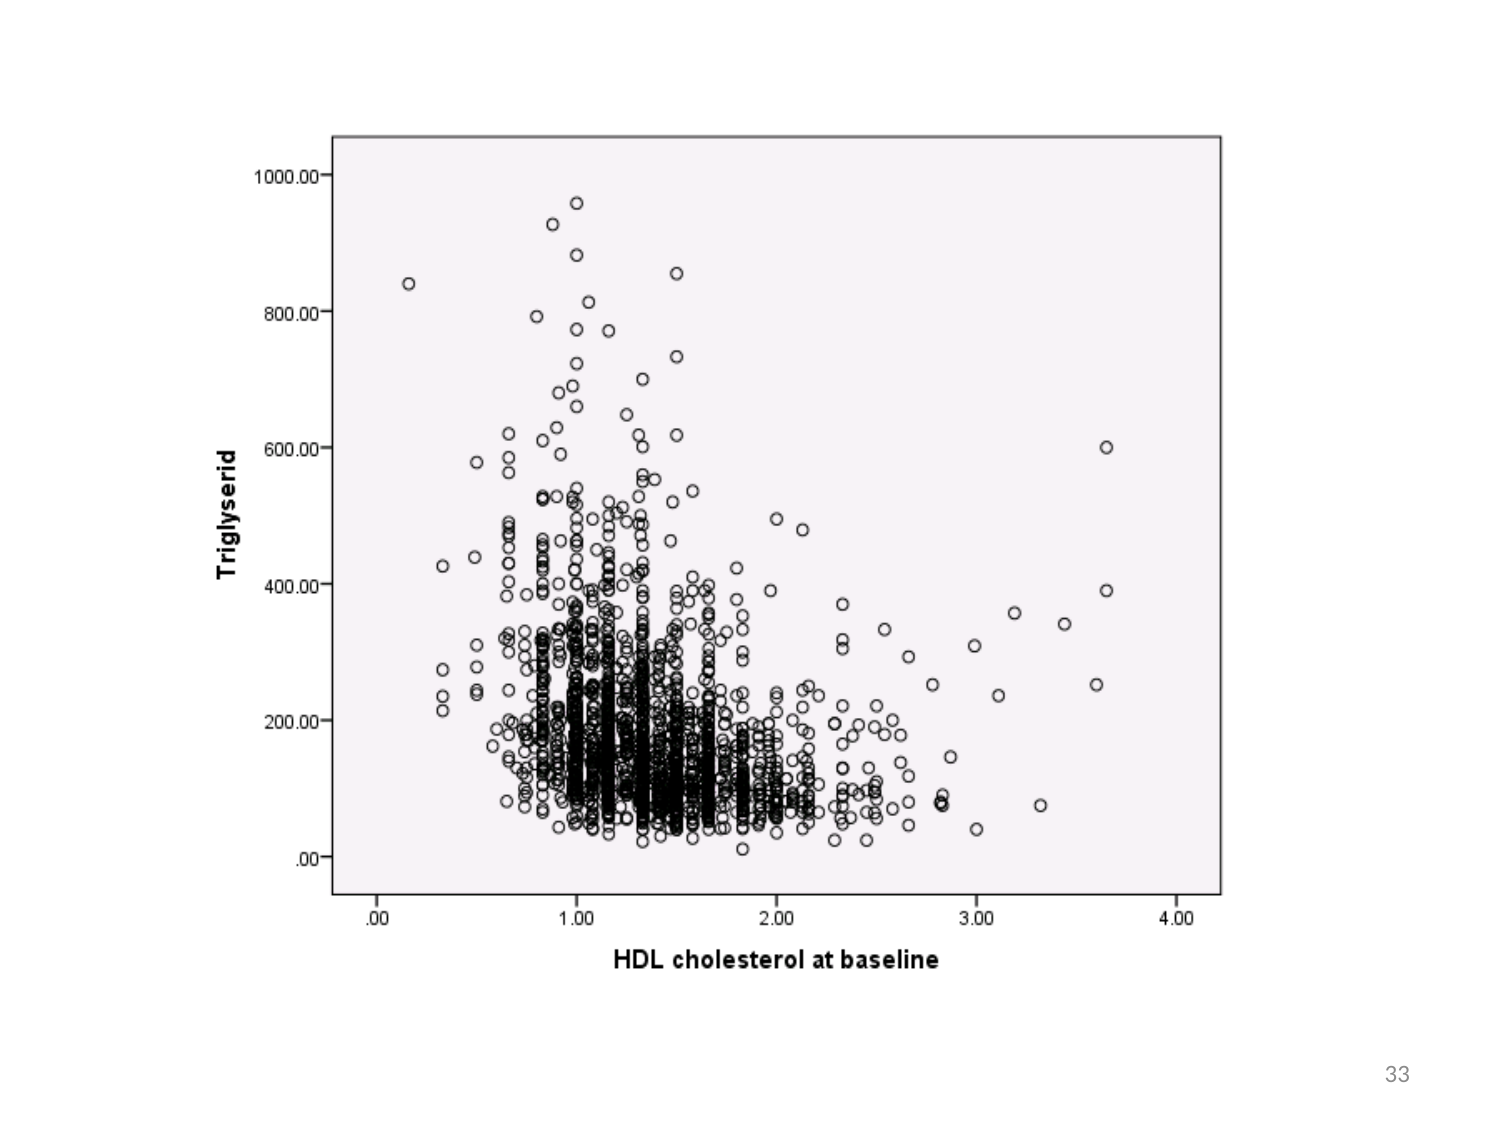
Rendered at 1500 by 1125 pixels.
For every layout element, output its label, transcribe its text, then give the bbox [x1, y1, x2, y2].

slide_number 33 [1074, 1042, 1425, 1103]
picture [187, 125, 1235, 1000]
